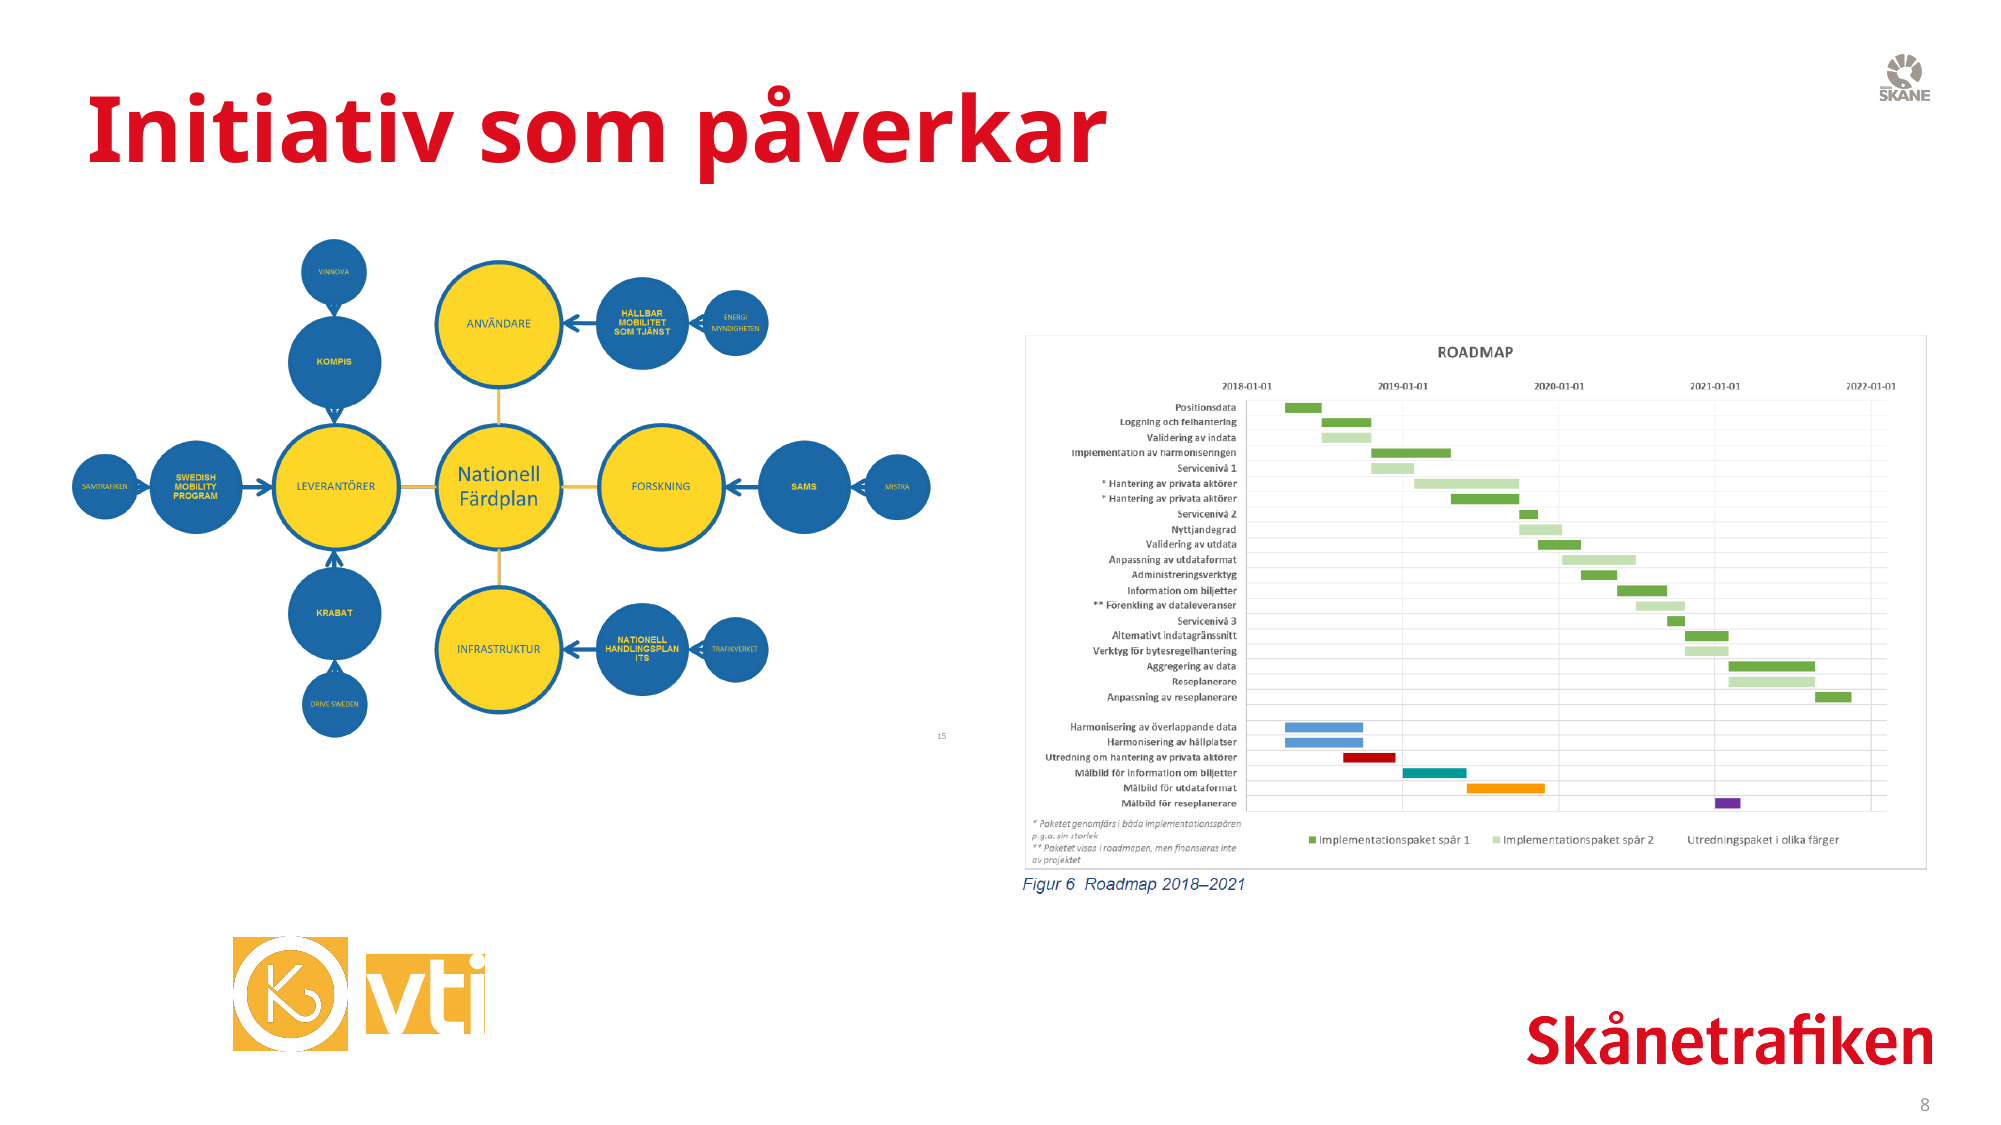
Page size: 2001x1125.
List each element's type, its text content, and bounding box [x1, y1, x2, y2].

picture [366, 953, 485, 1035]
title Initiativ som påverkar [72, 61, 1797, 209]
picture [1527, 1011, 1932, 1065]
picture [1022, 330, 1931, 897]
picture [72, 239, 951, 745]
slide_number 8 [1812, 1086, 1931, 1119]
picture [233, 936, 348, 1052]
